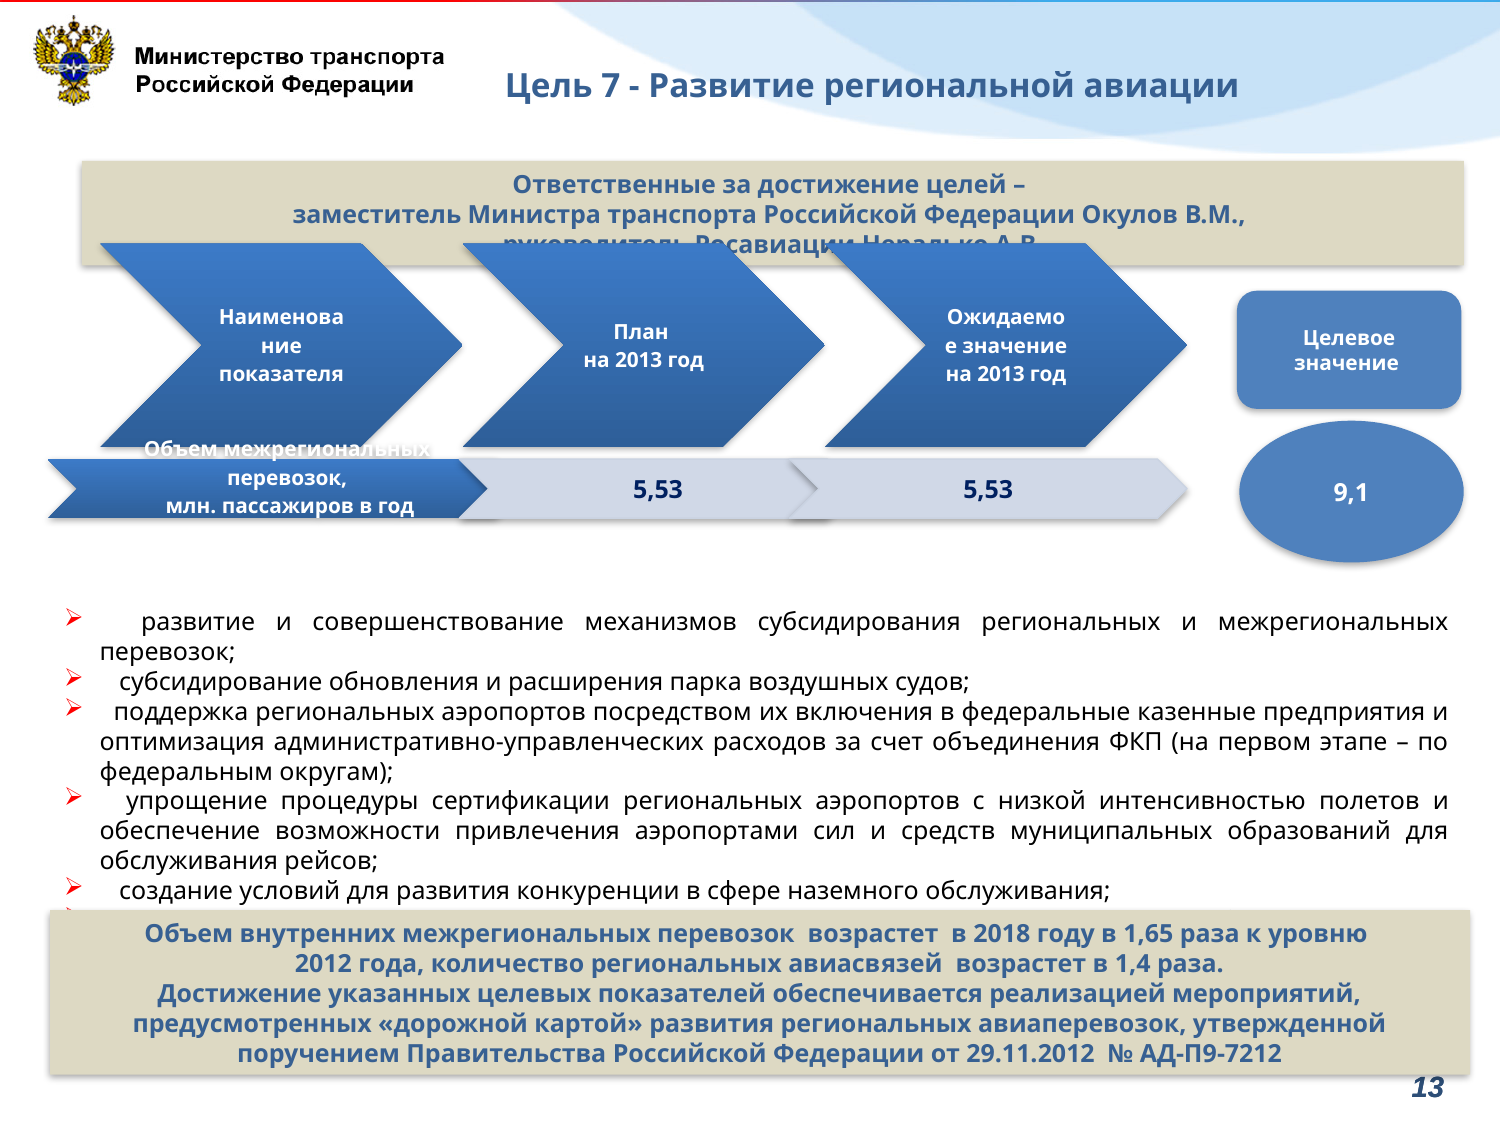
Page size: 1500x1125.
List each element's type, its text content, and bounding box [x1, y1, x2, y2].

title Цель 7 - Развитие региональной авиации [489, 0, 1500, 98]
picture [0, 0, 1500, 1125]
text_box развитие и совершенствование механизмов субсидирования региональных и межрегиональных перевозок; субсидирование обновления и расширения парка воздушных судов; поддержка региональных аэропортов посредством их включения в федеральные казенные предприятия и оптимизация административно-управленческих расходов за счет объединения ФКП (на первом этапе – по федеральным округам); упрощение процедуры сертификации региональных аэропортов с низкой интенсивностью полетов и обеспечение возможности привлечения аэропортами сил и средств муниципальных образований для обслуживания рейсов; создание условий для развития конкуренции в сфере наземного обслуживания; установление ставки арендной платы за землю вертодромов, посадочных площадок и объектов ЕС ОрВД с учетом интенсивности полетов и др. [49, 597, 1466, 909]
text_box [100, 243, 1188, 414]
text_box 9,1 [1237, 418, 1466, 565]
text_box Ответственные за достижение целей – заместитель Министра транспорта Российской Федерации Окулов В.М., руководитель Росавиации Нерадько А.В. [81, 160, 1464, 266]
text_box Целевое значение [1234, 288, 1464, 411]
text_box Объем внутренних межрегиональных перевозок возрастет в 2018 году в 1,65 раза к уровню 2012 года, количество региональных авиасвязей возрастет в 1,4 раза. Достижение указанных целевых показателей обеспечивается реализацией мероприятий, предусмотренных «дорожной картой» развития региональных авиаперевозок, утвержденной поручением Правительства Российской Федерации от 29.11.2012 № АД-П9-7212 [50, 910, 1471, 1075]
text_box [47, 414, 1188, 563]
